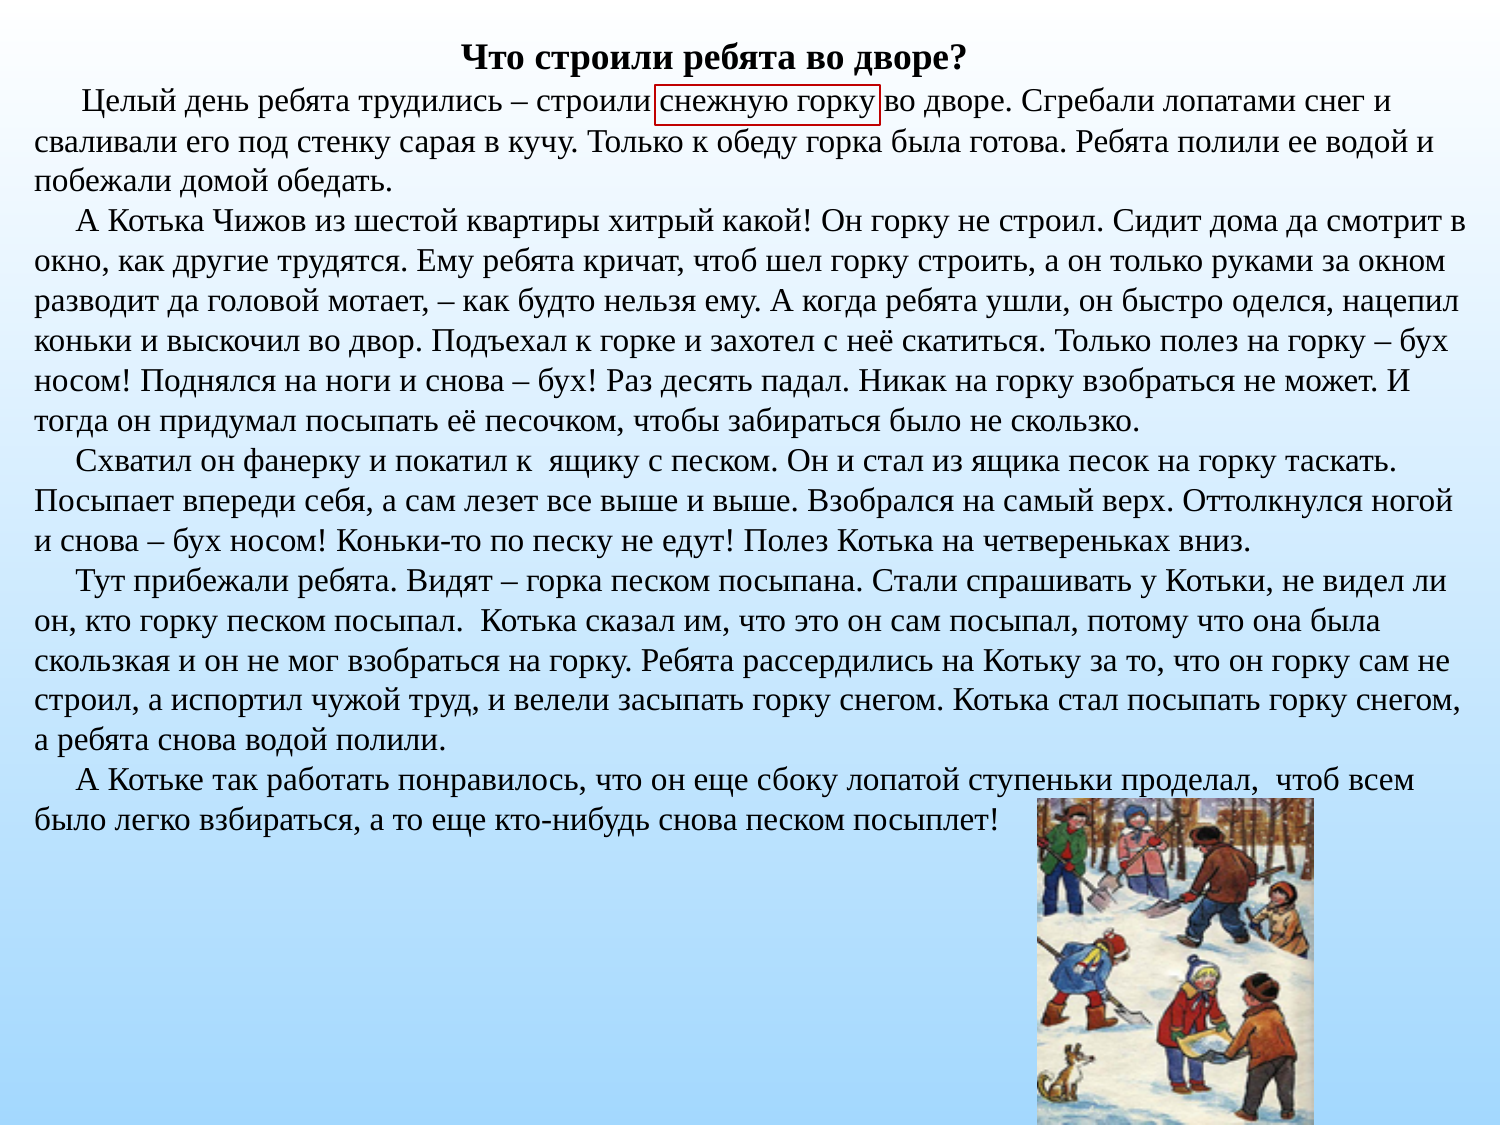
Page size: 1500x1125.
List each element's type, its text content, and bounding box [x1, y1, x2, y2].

text_box Что строили ребята во дворе? [348, 24, 1081, 84]
text_box [654, 84, 881, 127]
text_box Целый день ребята трудились – строили снежную горку во дворе. Сгребали лопатами снег и сваливали его под стенку сарая в кучу. Только к обеду горка была готова. Ребята полили ее водой и побежали домой обедать. А Котька Чижов из шестой квартиры хитрый какой! Он горку не строил. Сидит дома да смотрит в окно, как другие трудятся. Ему ребята кричат, чтоб шел горку строить, а он только руками за окном разводит да головой мотает, – как будто нельзя ему. А когда ребята ушли, он быстро оделся, нацепил коньки и выскочил во двор. Подъехал к горке и захотел с неё скатиться. Только полез на горку – бух носом! Поднялся на ноги и снова – бух! Раз десять падал. Никак на горку взобраться не может. И тогда он придумал посыпать её песочком, чтобы забираться было не скользко. Схватил он фанерку и покатил к ящику с песком. Он и стал из ящика песок на горку таскать. Посыпает впереди себя, а сам лезет все выше и выше. Взобрался на самый верх. Оттолкнулся ногой и снова – бух носом! Коньки-то по песку не едут! Полез Котька на четвереньках вниз. Тут прибежали ребята. Видят – горка песком посыпана. Стали спрашивать у Котьки, не видел ли он, кто горку песком посыпал. Котька сказал им, что это он сам посыпал, потому что она была скользкая и он не мог взобраться на горку. Ребята рассердились на Котьку за то, что он горку сам не строил, а испортил чужой труд, и велели засыпать горку снегом. Котька стал посыпать горку снегом, а ребята снова водой полили. А Котьке так работать понравилось, что он еще сбоку лопатой ступеньки проделал, чтоб всем было легко взбираться, а то еще кто-нибудь снова песком посыплет! [19, 66, 1484, 845]
picture [1036, 798, 1314, 1125]
text_box [1021, 172, 1052, 234]
